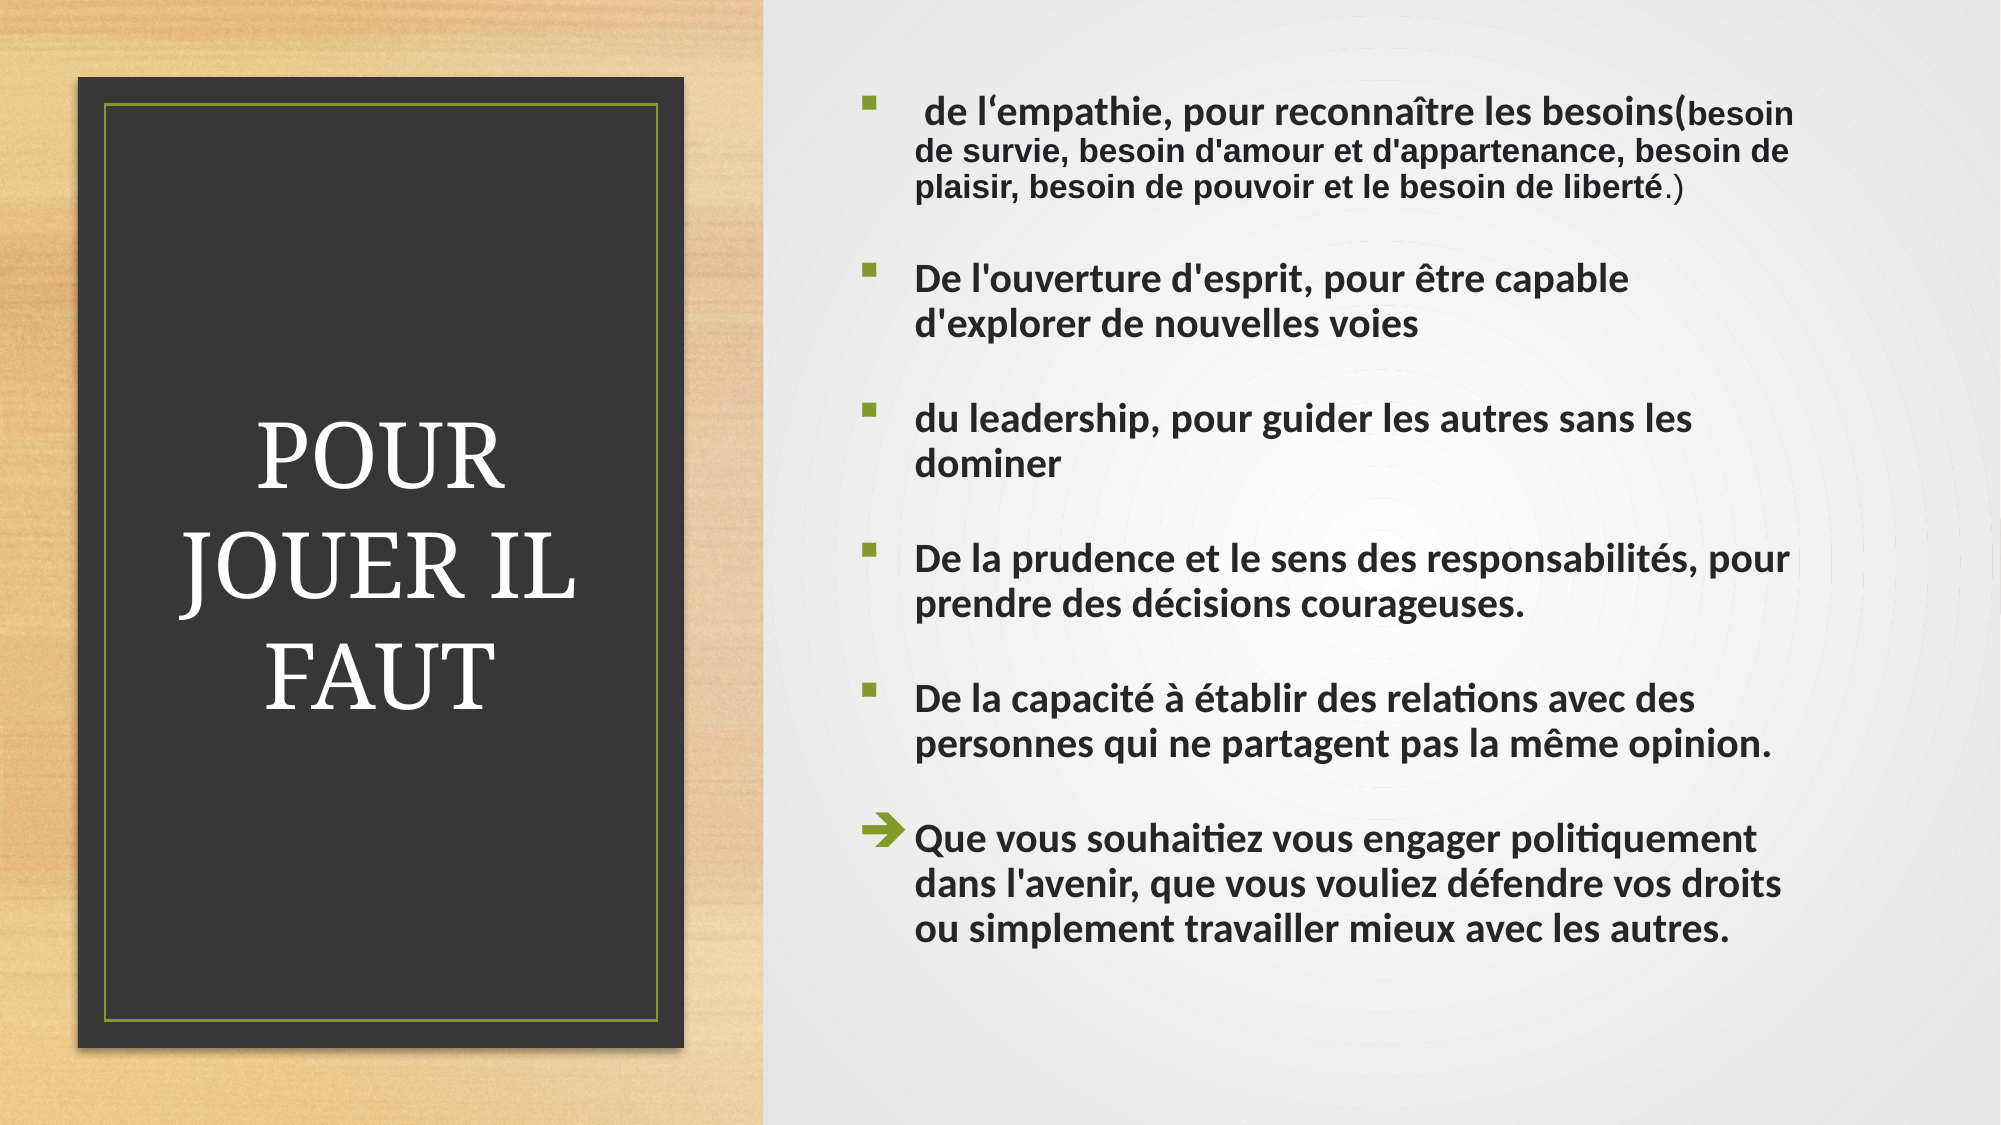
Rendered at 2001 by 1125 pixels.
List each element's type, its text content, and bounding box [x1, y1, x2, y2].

text_box [0, 0, 762, 1125]
list de l‘empathie, pour reconnaître les besoins(besoin de survie, besoin d'amour et d'appartenance, besoin de plaisir, besoin de pouvoir et le besoin de liberté.) De l'ouverture d'esprit, pour être capable d'explorer de nouvelles voies du leadership, pour guider les autres sans les dominer De la prudence et le sens des responsabilités, pour prendre des décisions courageuses. De la capacité à établir des relations avec des personnes qui ne partagent pas la même opinion. Que vous souhaitiez vous engager politiquement dans l'avenir, que vous vouliez défendre vos droits ou simplement travailler mieux avec les autres. [843, 77, 1820, 964]
title POUR JOUER IL FAUT [156, 156, 605, 968]
text_box [104, 103, 658, 1021]
text_box [762, 0, 2000, 1125]
text_box [77, 76, 685, 1049]
